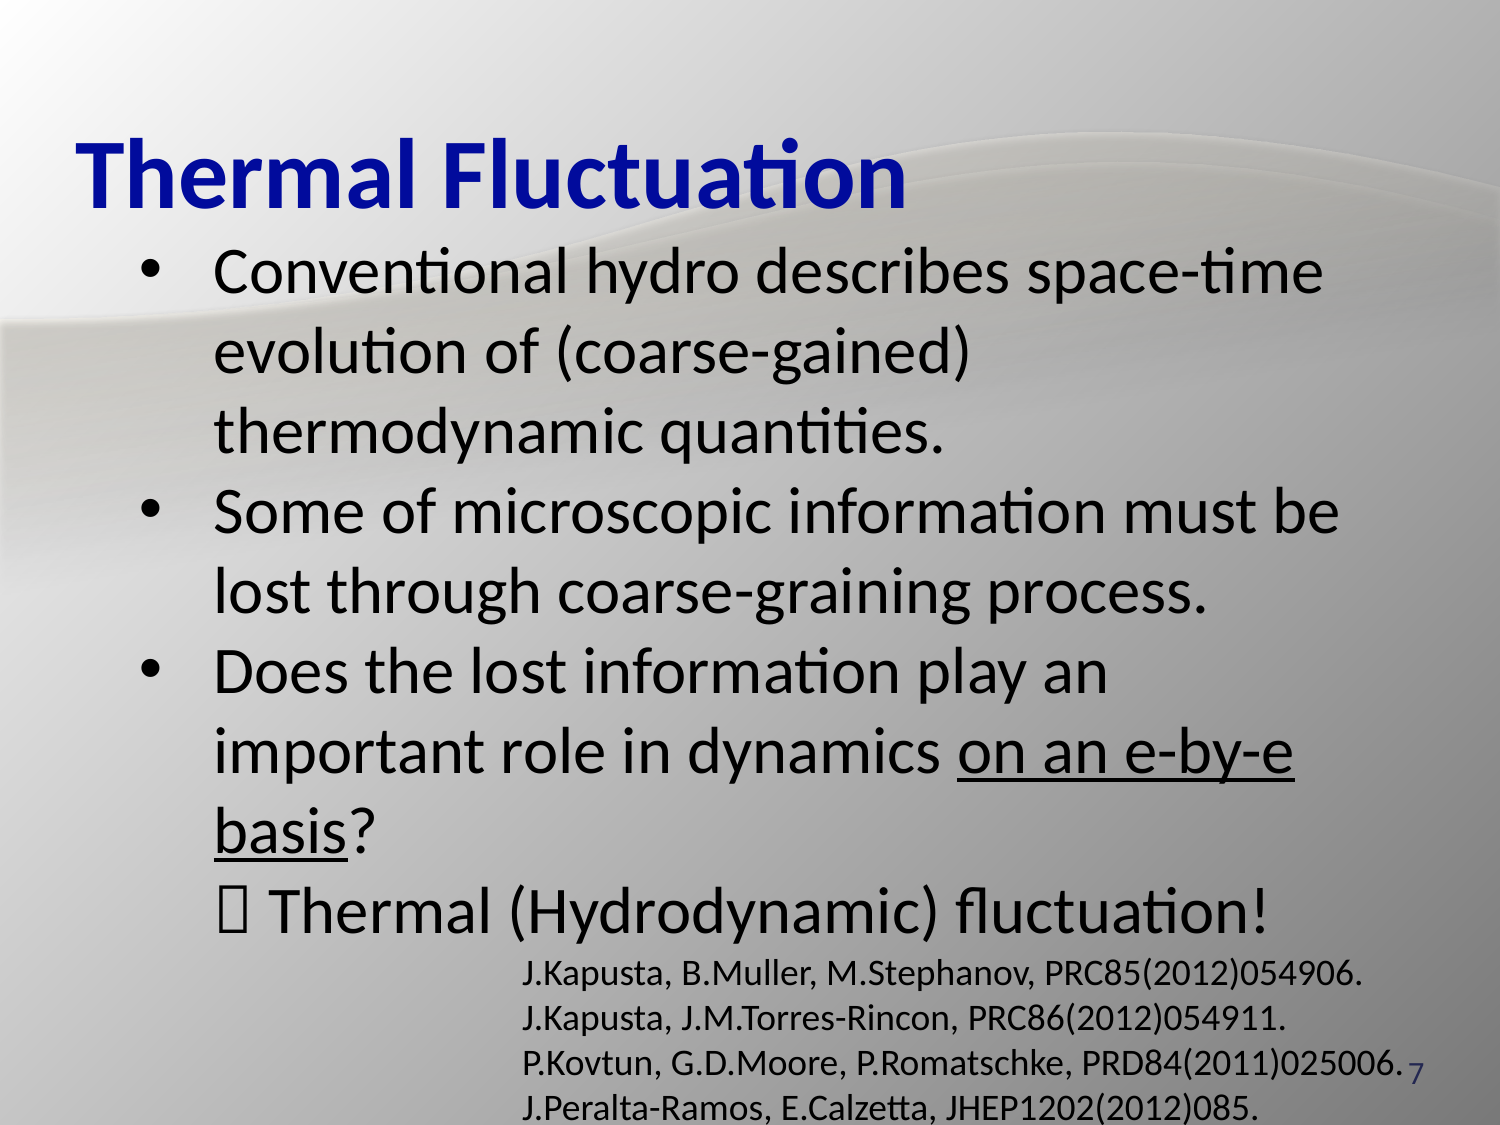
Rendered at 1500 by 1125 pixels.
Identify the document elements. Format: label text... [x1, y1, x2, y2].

text_box Conventional hydro describes space-time evolution of (coarse-gained) thermodynamic quantities. Some of microscopic information must be lost through coarse-graining process. Does the lost information play an important role in dynamics on an e-by-e basis?  Thermal (Hydrodynamic) fluctuation! [123, 219, 1376, 955]
text_box J.Kapusta, B.Muller, M.Stephanov, PRC85(2012)054906. J.Kapusta, J.M.Torres-Rincon, PRC86(2012)054911. P.Kovtun, G.D.Moore, P.Romatschke, PRD84(2011)025006. J.Peralta-Ramos, E.Calzetta, JHEP1202(2012)085. [507, 940, 1420, 1125]
slide_number 7 [1337, 1042, 1425, 1103]
title Thermal Fluctuation [75, 42, 1425, 231]
